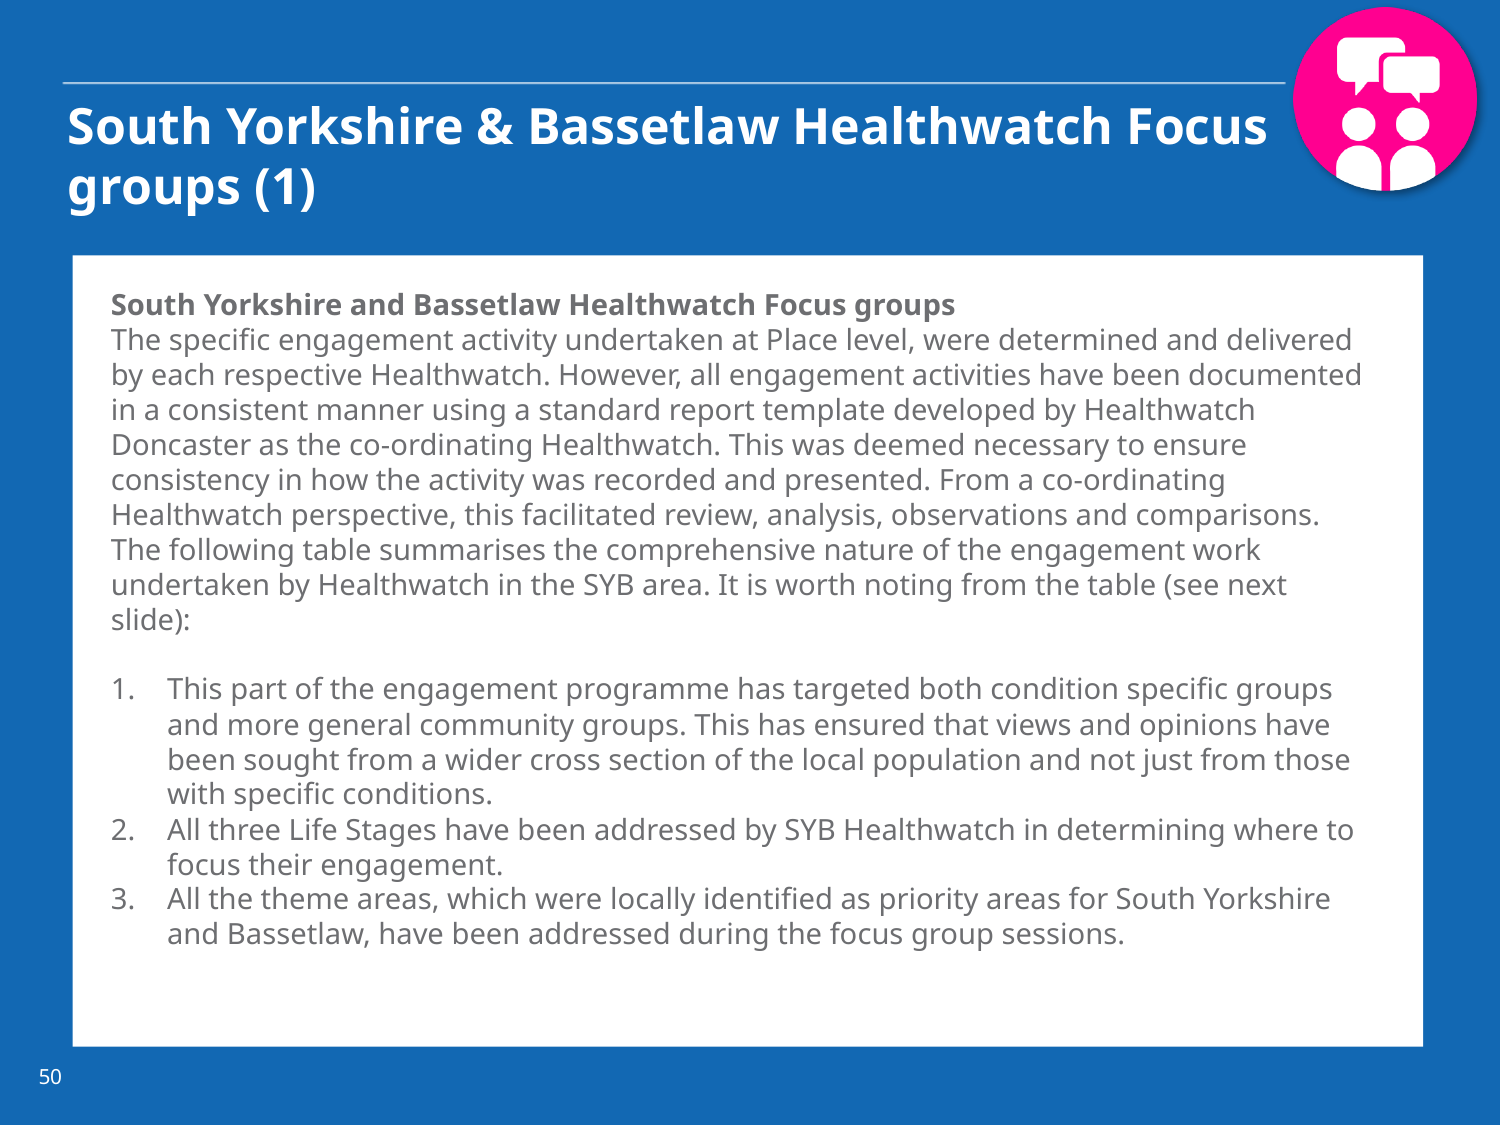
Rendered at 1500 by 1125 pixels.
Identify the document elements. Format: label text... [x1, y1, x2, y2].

text_box South Yorkshire & Bassetlaw Healthwatch Focus groups (1) [52, 146, 1306, 222]
text_box [70, 253, 1425, 1049]
slide_number 50 [23, 431, 195, 1099]
text_box South Yorkshire and Bassetlaw Healthwatch Focus groups The specific engagement activity undertaken at Place level, were determined and delivered by each respective Healthwatch. However, all engagement activities have been documented in a consistent manner using a standard report template developed by Healthwatch Doncaster as the co-ordinating Healthwatch. This was deemed necessary to ensure consistency in how the activity was recorded and presented. From a co-ordinating Healthwatch perspective, this facilitated review, analysis, observations and comparisons. The following table summarises the comprehensive nature of the engagement work undertaken by Healthwatch in the SYB area. It is worth noting from the table (see next slide): This part of the engagement programme has targeted both condition specific groups and more general community groups. This has ensured that views and opinions have been sought from a wider cross section of the local population and not just from those with specific conditions. All three Life Stages have been addressed by SYB Healthwatch in determining where to focus their engagement. All the theme areas, which were locally identified as priority areas for South Yorkshire and Bassetlaw, have been addressed during the focus group sessions. [96, 278, 1386, 1047]
picture [0, 0, 1500, 192]
